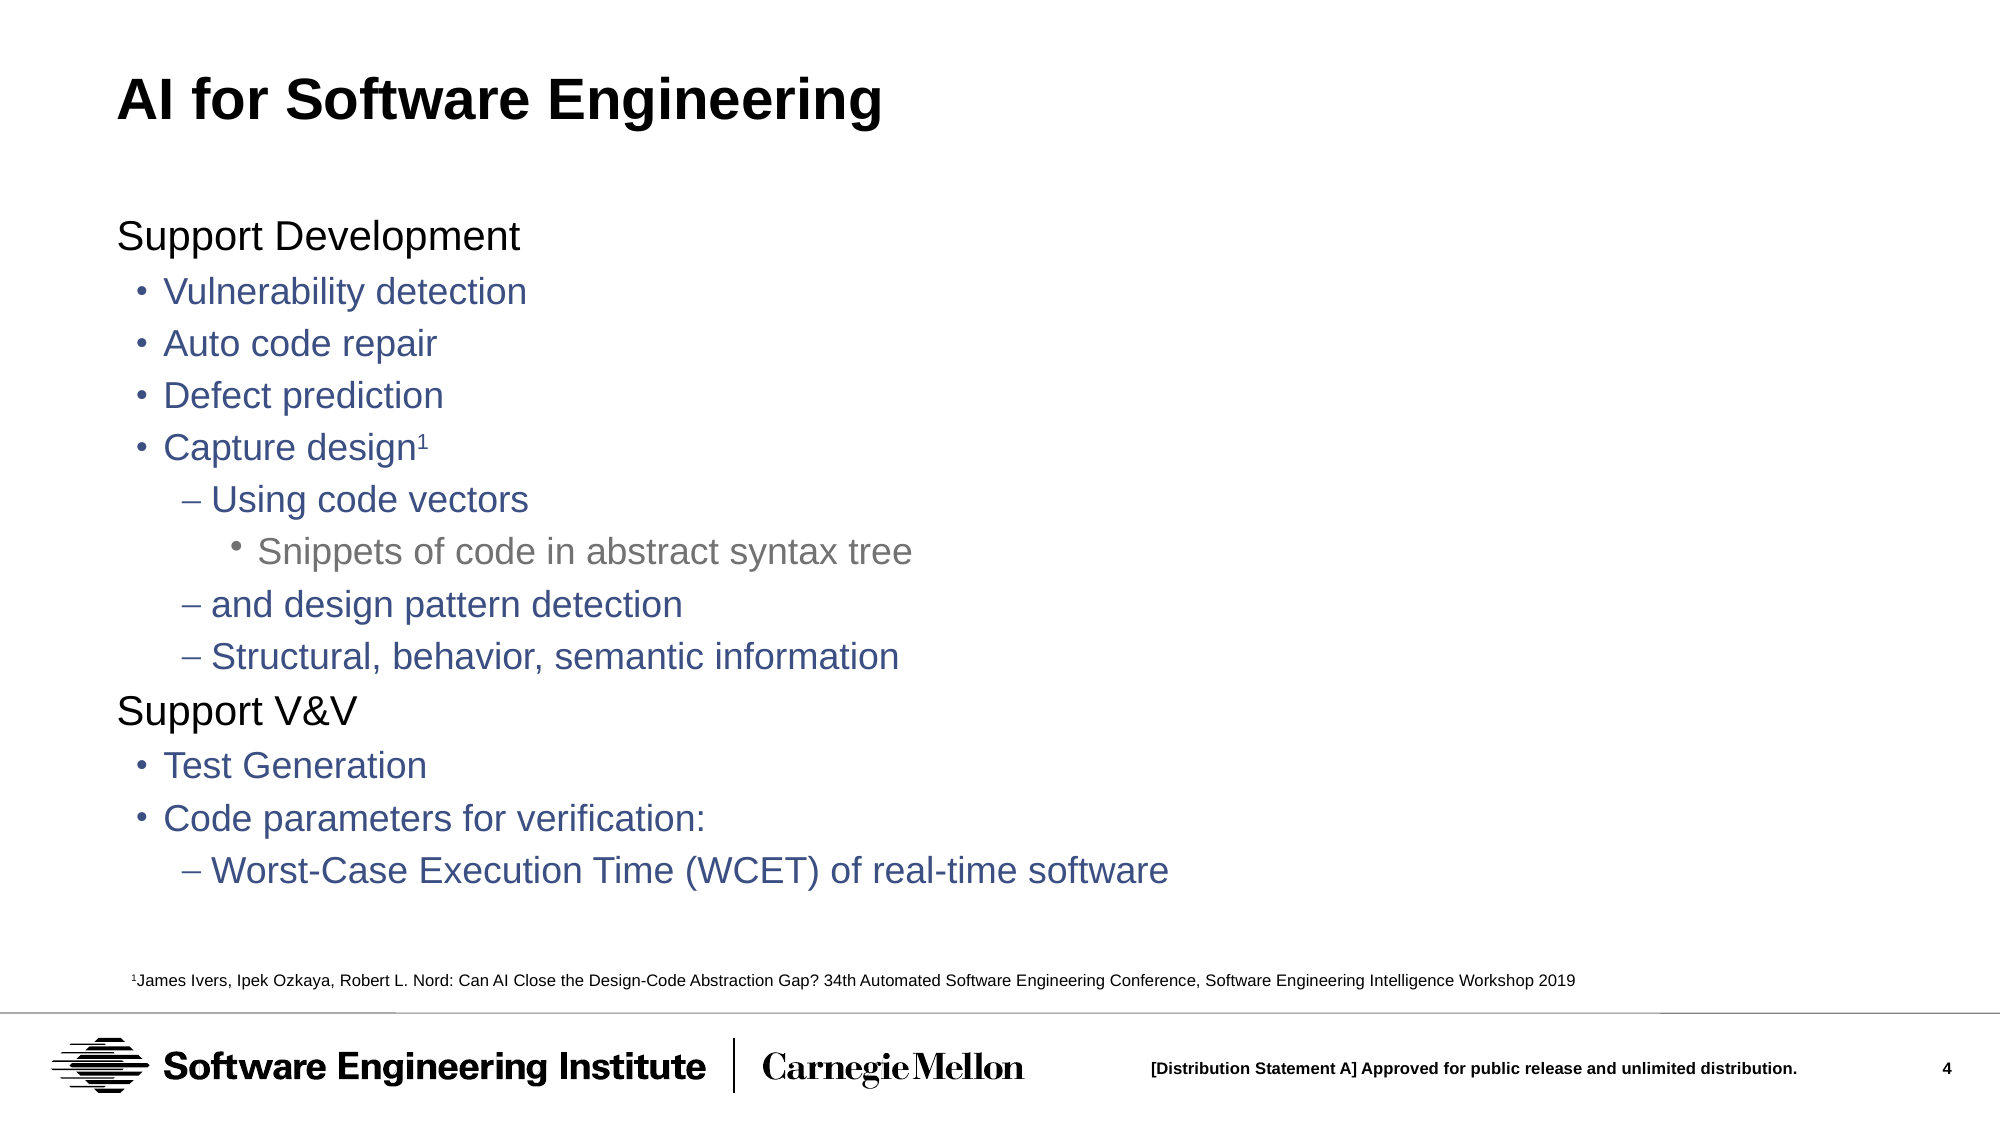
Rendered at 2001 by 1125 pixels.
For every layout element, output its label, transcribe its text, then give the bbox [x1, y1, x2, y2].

text_box 1James Ivers, Ipek Ozkaya, Robert L. Nord: Can AI Close the Design-Code Abstraction Gap? 34th Automated Software Engineering Conference, Software Engineering Intelligence Workshop 2019 [116, 962, 1855, 998]
title AI for Software Engineering [116, 69, 1901, 133]
list Support Development Vulnerability detection Auto code repair Defect prediction Capture design1 Using code vectors Snippets of code in abstract syntax tree and design pattern detection Structural, behavior, semantic information Support V&V Test Generation Code parameters for verification: Worst-Case Execution Time (WCET) of real-time software [116, 212, 1901, 926]
